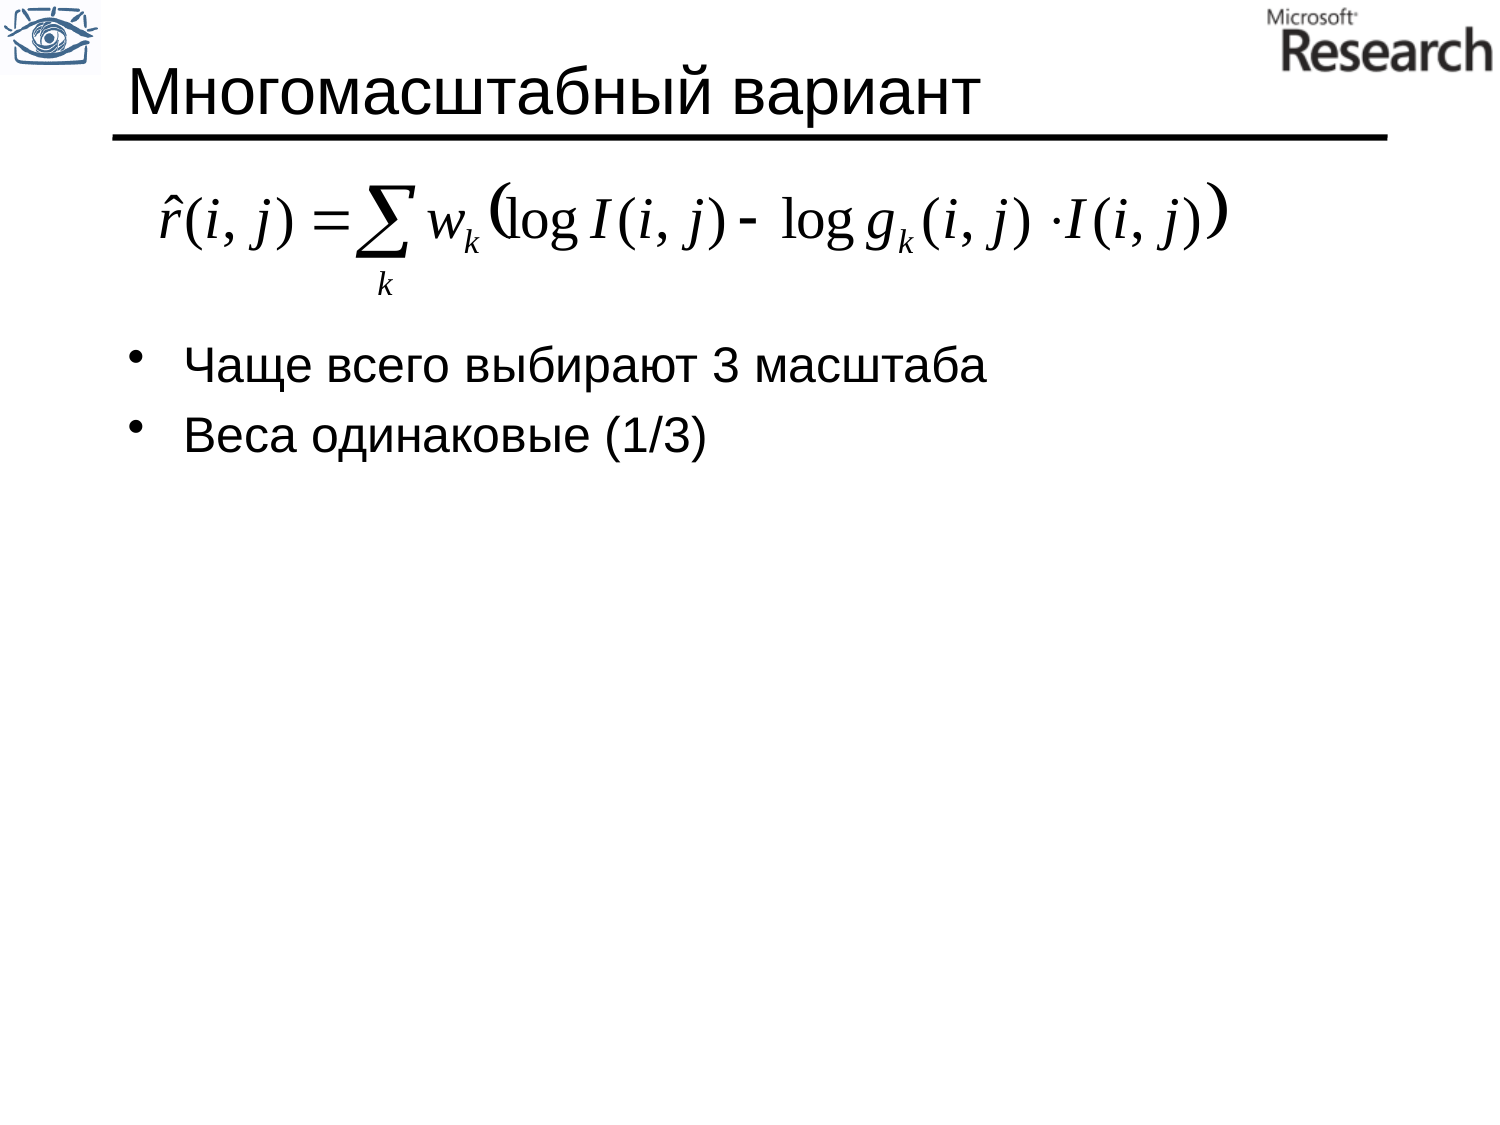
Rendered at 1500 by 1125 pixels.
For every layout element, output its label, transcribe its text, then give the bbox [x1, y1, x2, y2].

title Многомасштабный вариант [112, 37, 1238, 138]
picture [0, 0, 101, 75]
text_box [149, 174, 1232, 309]
list Чаще всего выбирают 3 масштаба Веса одинаковые (1/3) [112, 324, 1388, 1013]
picture [1262, 0, 1500, 81]
